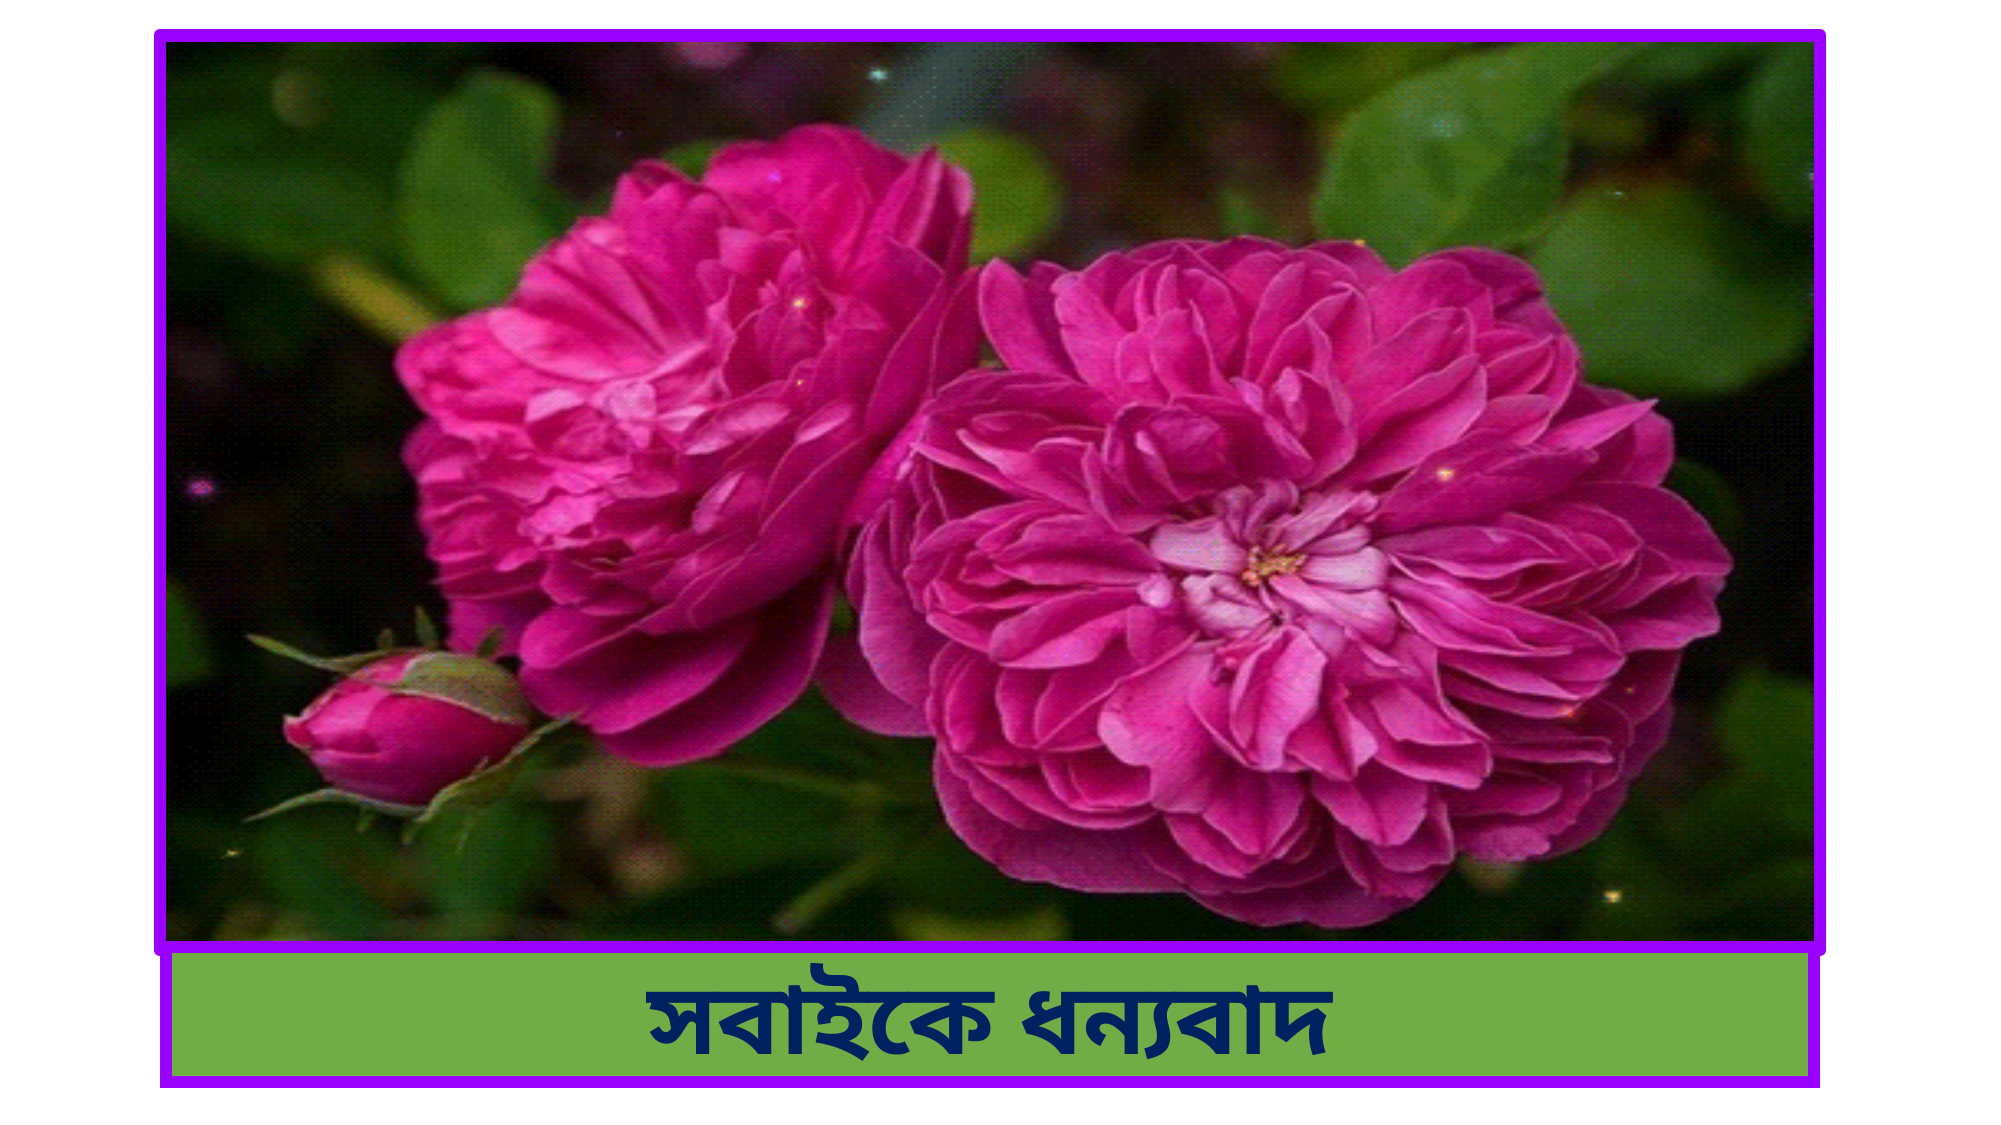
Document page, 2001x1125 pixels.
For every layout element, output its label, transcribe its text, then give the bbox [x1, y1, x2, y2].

picture [166, 41, 1814, 944]
text_box সবাইকে ধন্যবাদ [165, 946, 1815, 1083]
